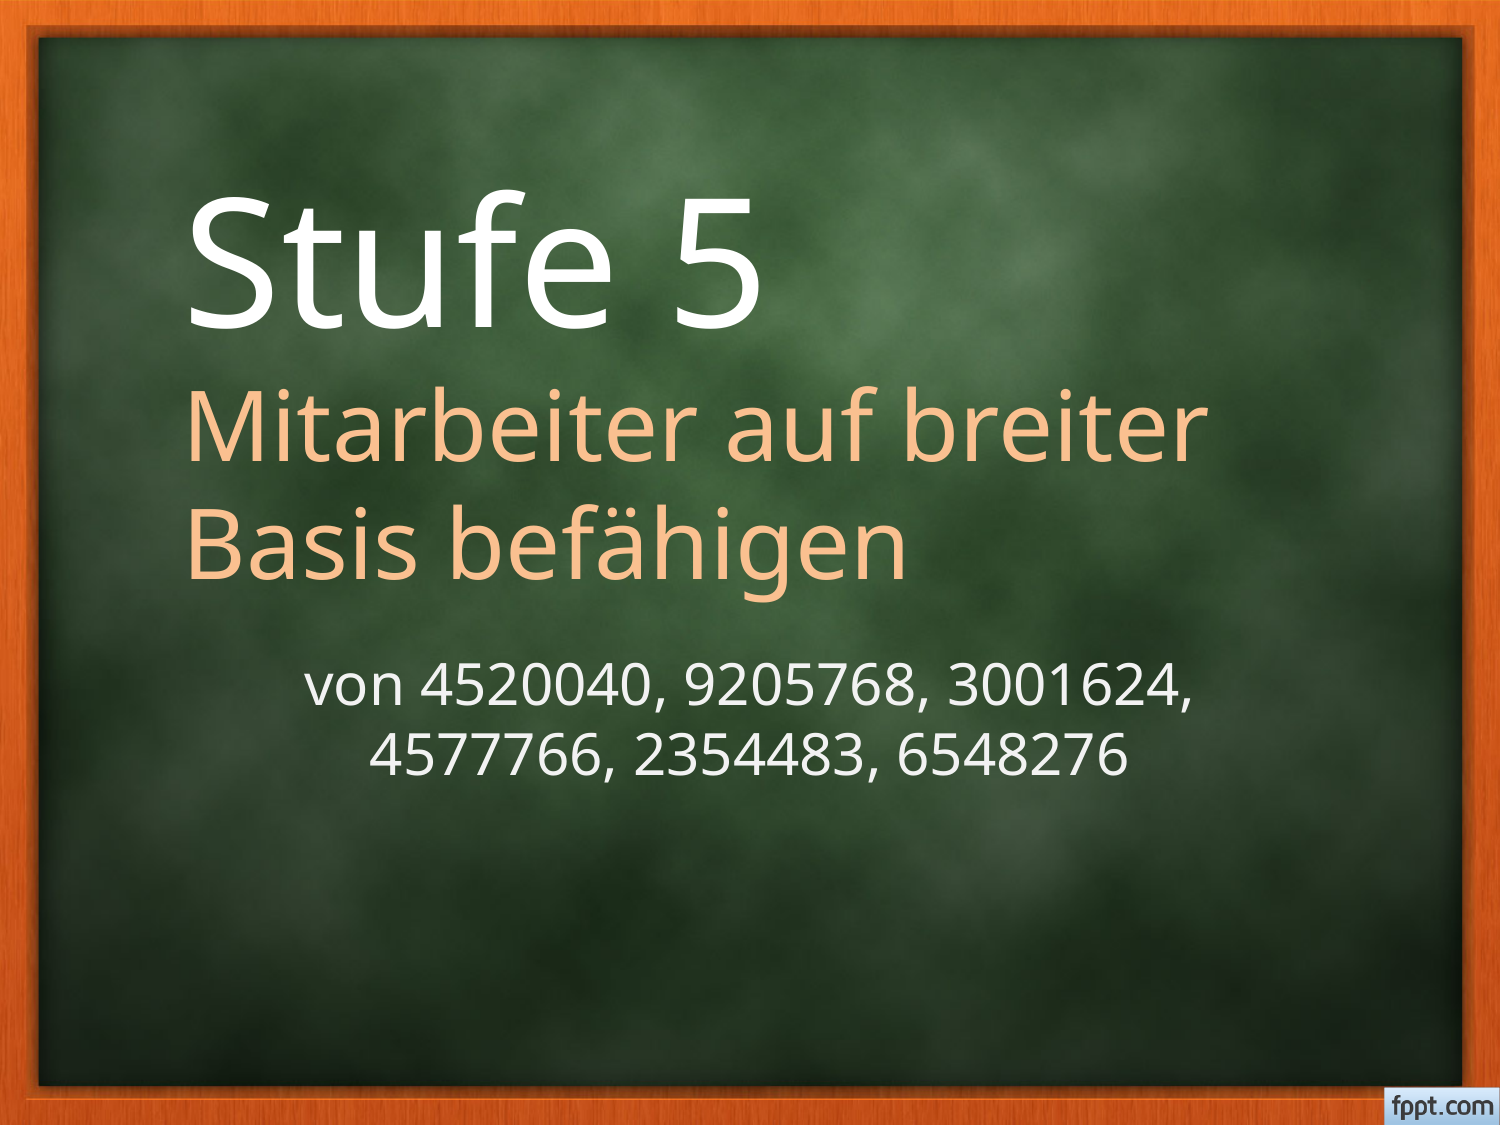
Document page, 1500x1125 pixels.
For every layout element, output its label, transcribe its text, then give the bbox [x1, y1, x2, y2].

picture [0, 0, 1500, 1125]
subtitle von 4520040, 9205768, 3001624, 4577766, 2354483, 6548276 [225, 637, 1275, 925]
title Stufe 5 Mitarbeiter auf breiter Basis befähigen [162, 137, 1471, 610]
